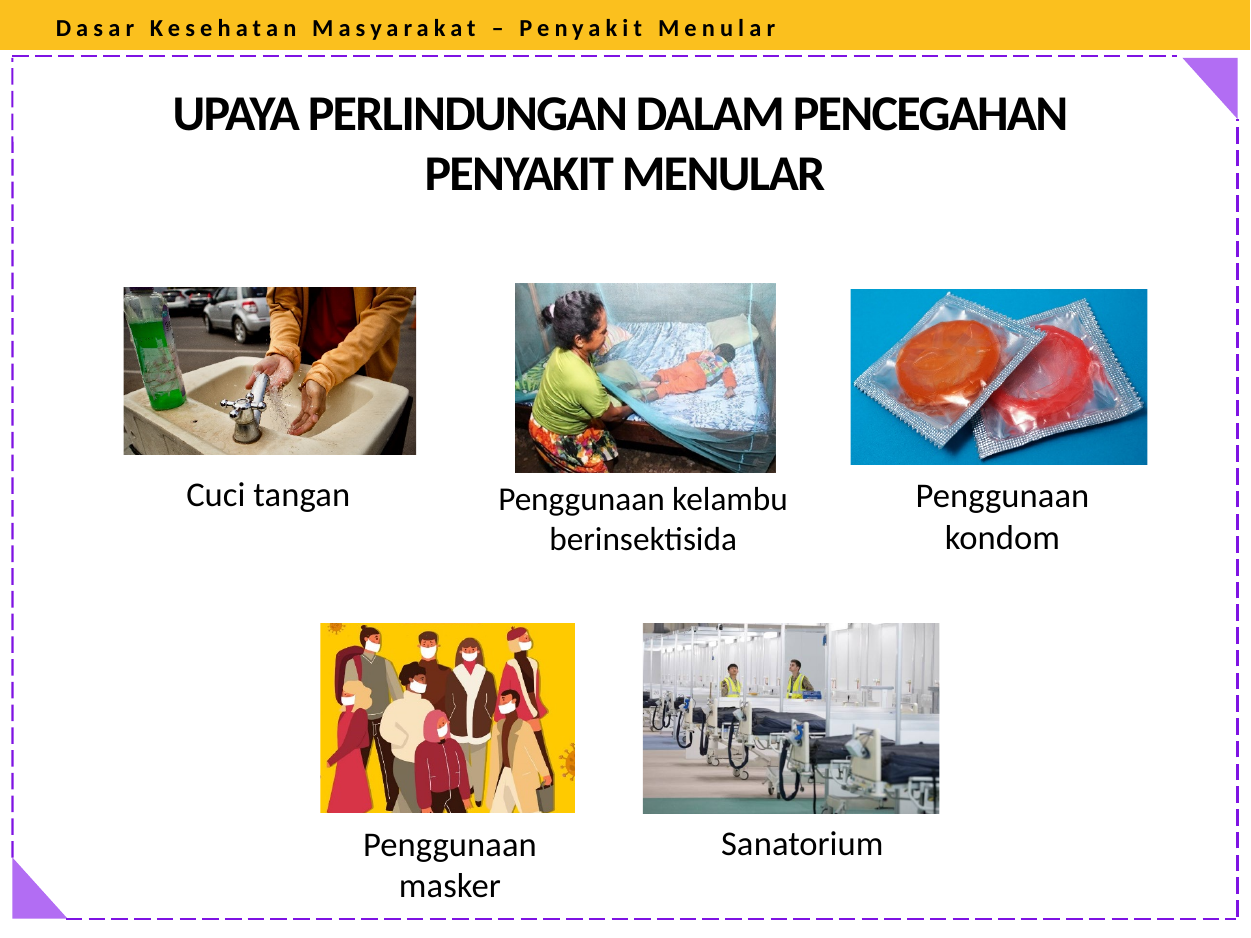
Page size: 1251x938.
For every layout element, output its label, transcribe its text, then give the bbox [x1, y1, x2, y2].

text_box Dasar Kesehatan Masyarakat – Penyakit Menular [41, 4, 792, 49]
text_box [12, 57, 1238, 919]
picture [123, 287, 417, 455]
picture [854, 292, 1148, 461]
